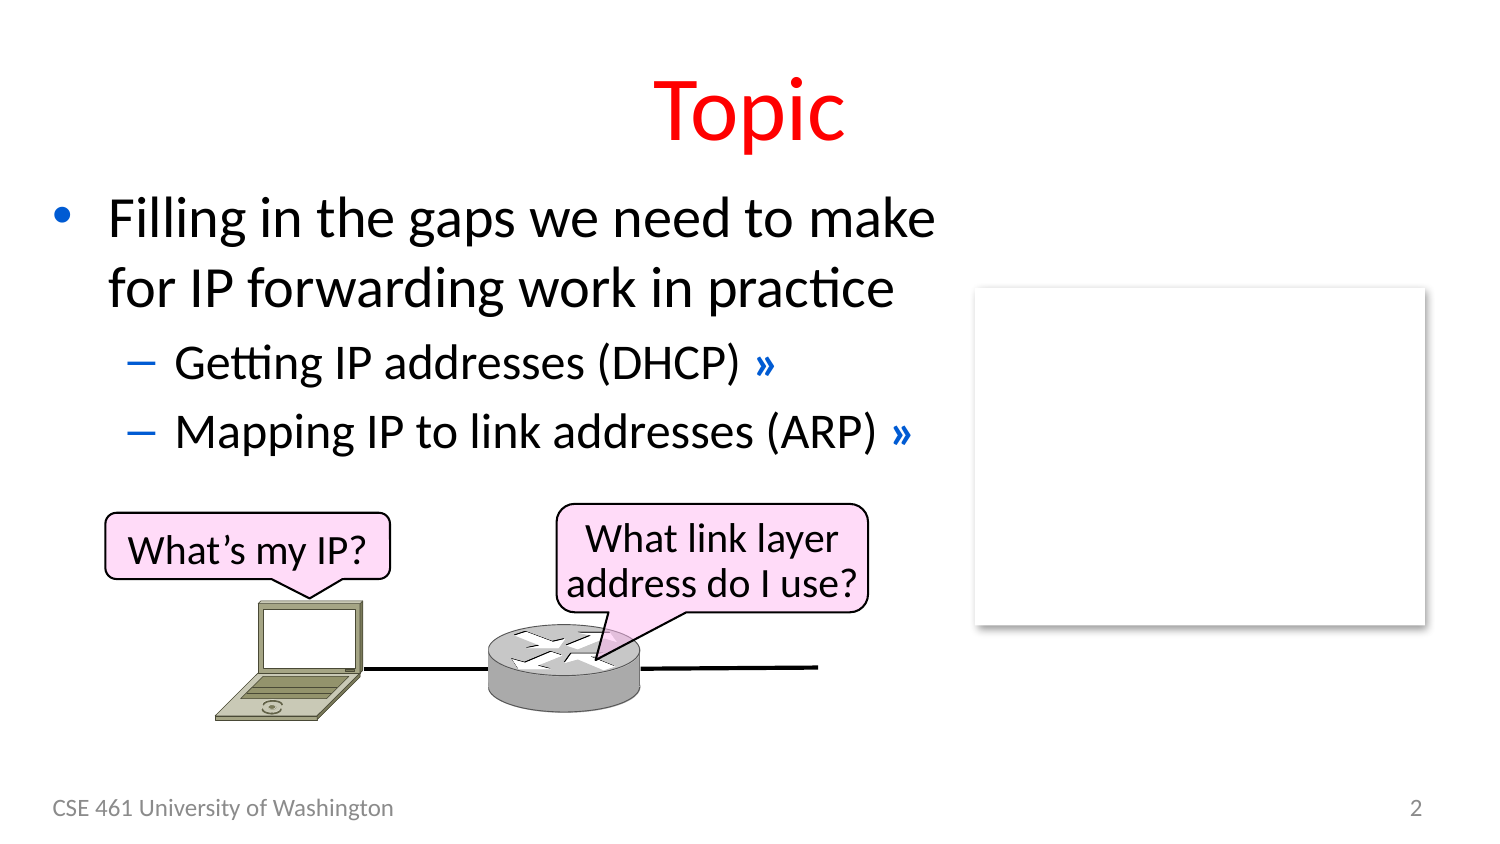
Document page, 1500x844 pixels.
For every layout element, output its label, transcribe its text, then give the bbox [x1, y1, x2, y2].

slide_number 2 [1087, 784, 1438, 830]
list Filling in the gaps we need to make for IP forwarding work in practice Getting IP addresses (DHCP) » Mapping IP to link addresses (ARP) » [37, 171, 975, 760]
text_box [105, 503, 869, 722]
title Topic [37, 33, 1463, 175]
footer CSE 461 University of Washington [37, 784, 513, 830]
